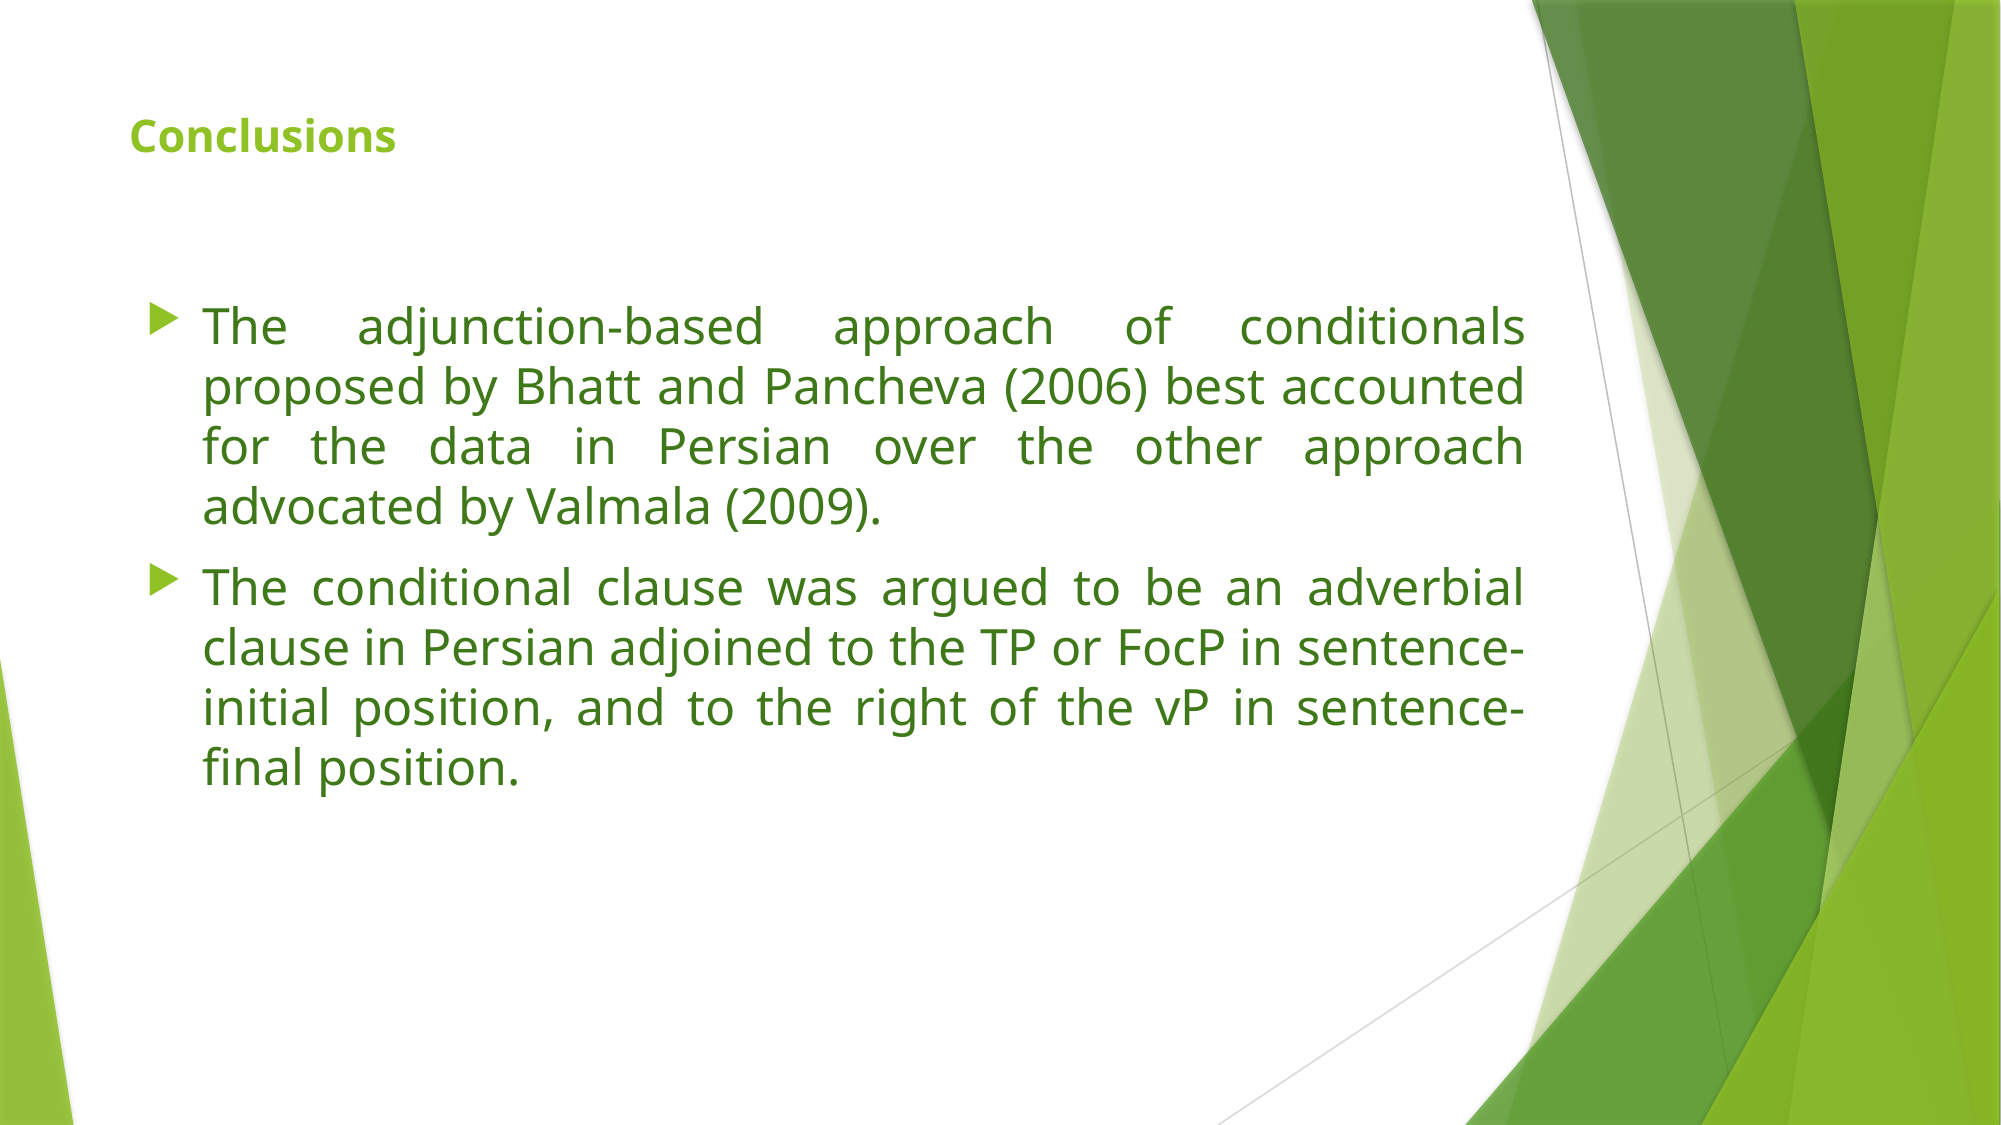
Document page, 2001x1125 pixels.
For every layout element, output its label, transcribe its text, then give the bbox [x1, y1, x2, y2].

list The adjunction-based approach of conditionals proposed by Bhatt and Pancheva (2006) best accounted for the data in Persian over the other approach advocated by Valmala (2009). The conditional clause was argued to be an adverbial clause in Persian adjoined to the TP or FocP in sentence-initial position, and to the right of the vP in sentence-final position. [130, 286, 1542, 1100]
title Conclusions [113, 99, 1522, 219]
